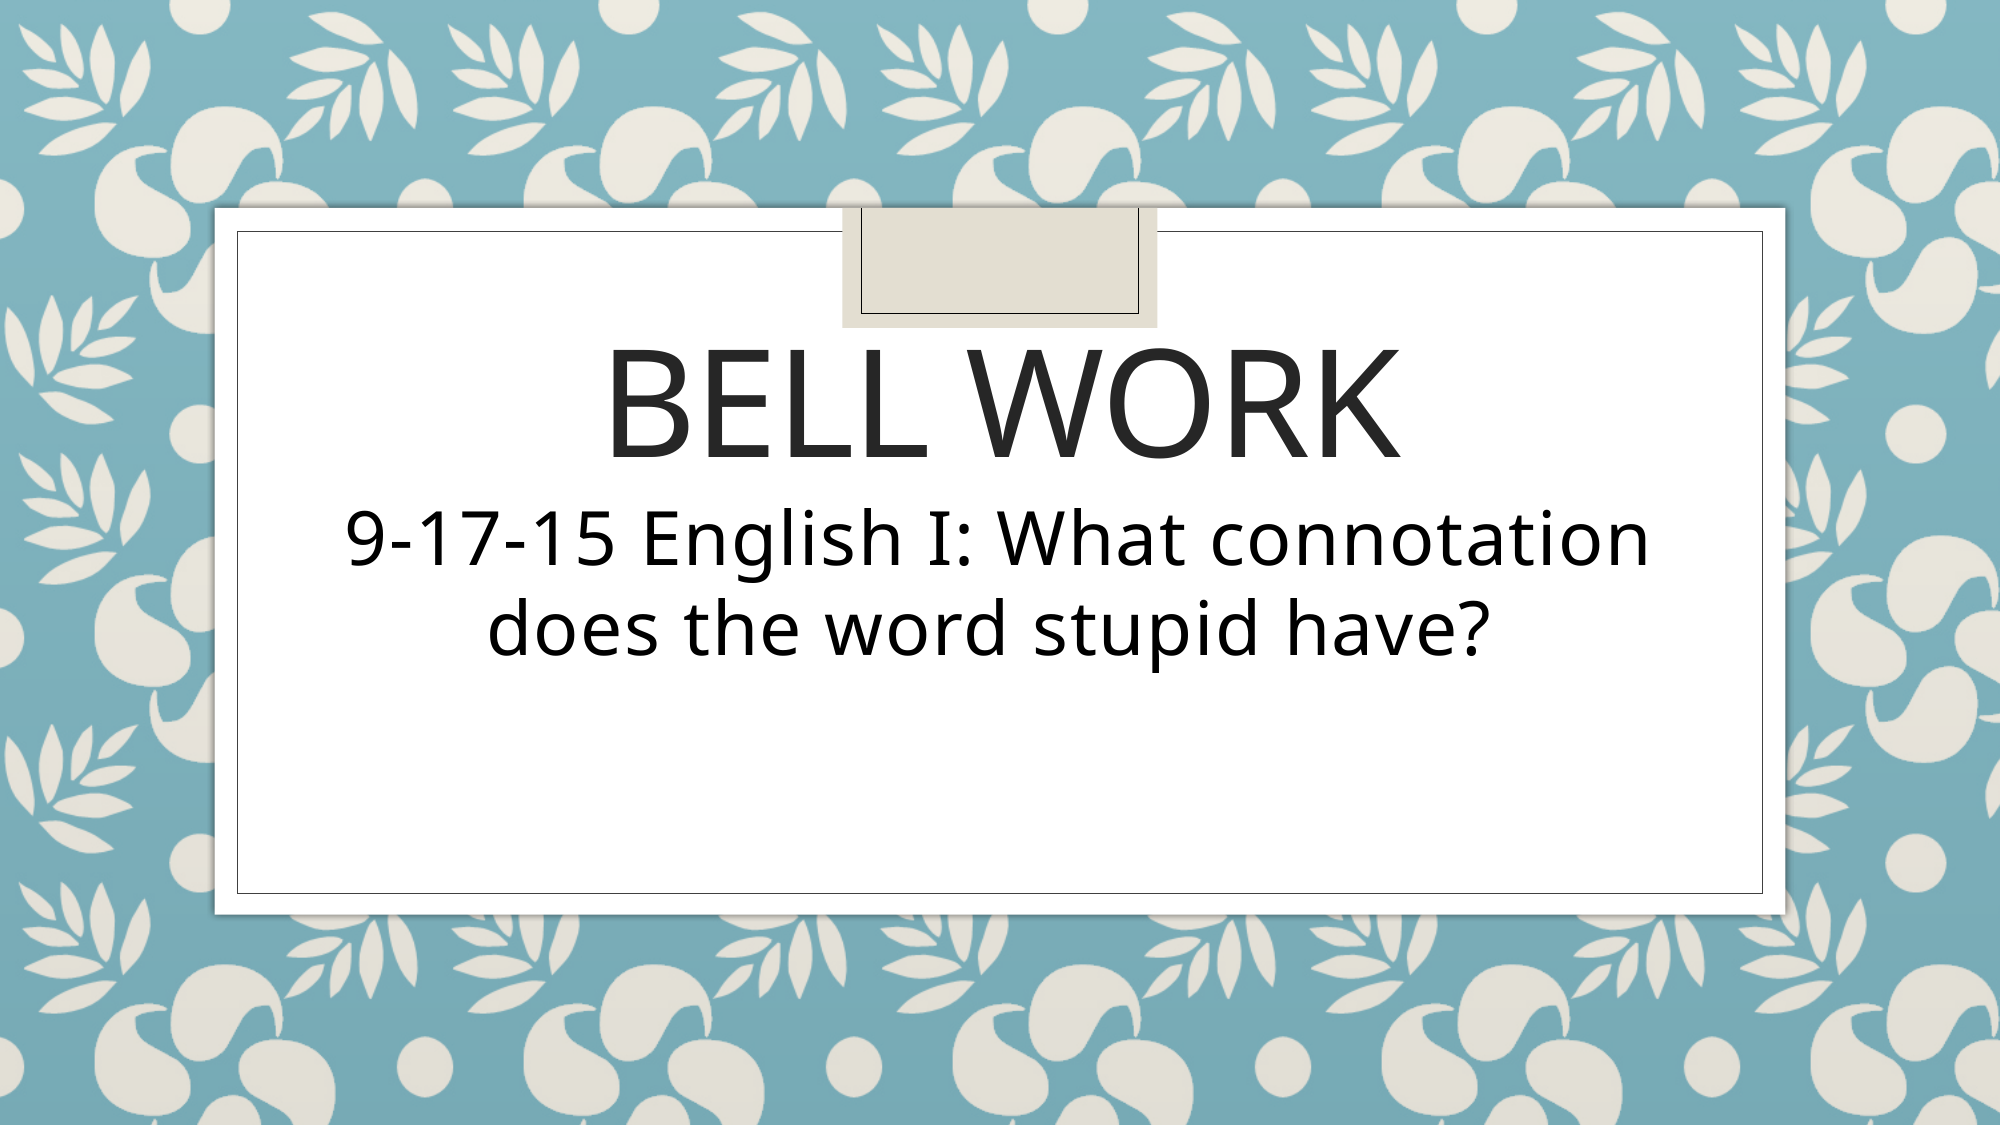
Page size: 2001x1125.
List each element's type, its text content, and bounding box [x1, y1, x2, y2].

title Bell Work [256, 343, 1744, 483]
subtitle 9-17-15 English I: What connotation does the word stupid have? [256, 483, 1745, 843]
